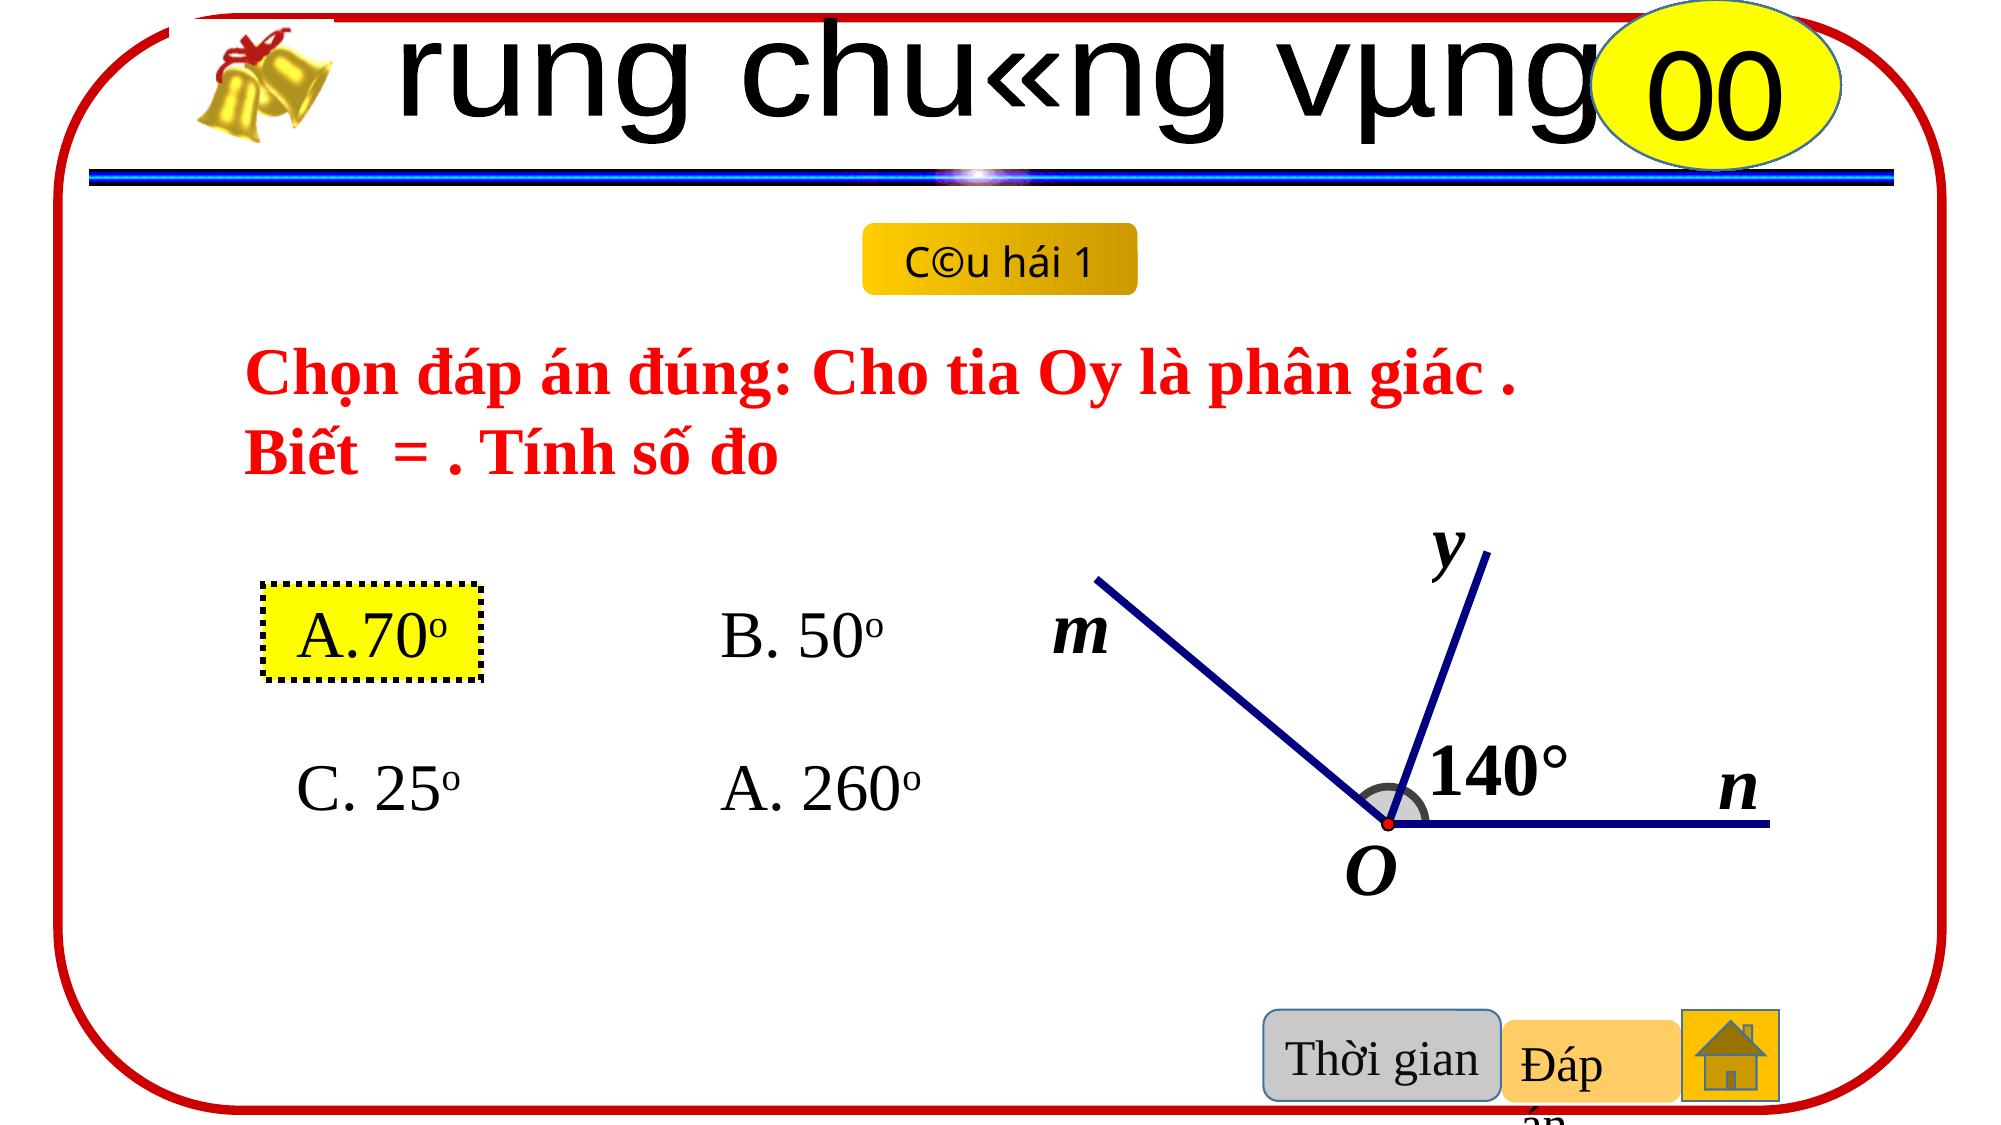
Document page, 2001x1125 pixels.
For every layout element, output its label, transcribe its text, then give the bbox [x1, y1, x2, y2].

text_box A. 260o [705, 736, 937, 832]
text_box [57, 17, 1942, 1111]
text_box A.70o [281, 583, 463, 679]
picture [1036, 484, 1786, 929]
text_box B. 50o [705, 583, 900, 679]
picture [89, 169, 1894, 186]
text_box 00 [1589, 0, 1843, 169]
text_box [1681, 1009, 1780, 1102]
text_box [862, 222, 1138, 296]
text_box Đáp án [1501, 1019, 1681, 1103]
text_box Thời gian [1262, 1008, 1502, 1102]
text_box [263, 583, 482, 680]
picture [169, 19, 334, 165]
text_box C. 25o [281, 736, 476, 832]
